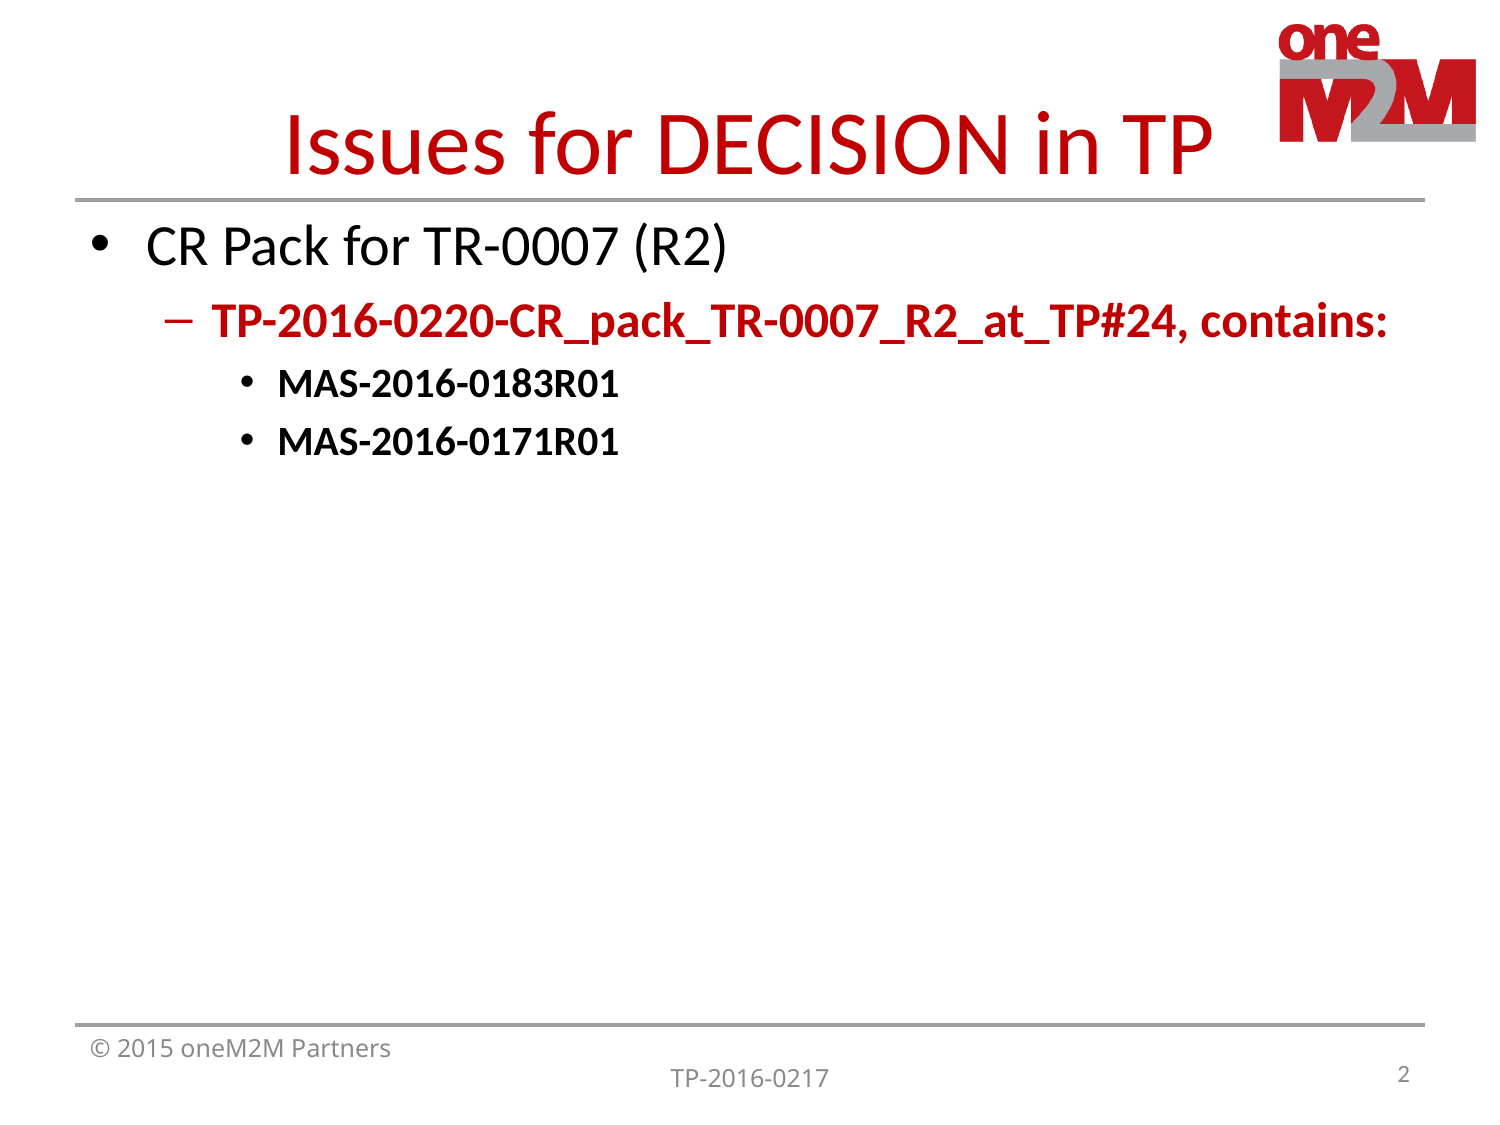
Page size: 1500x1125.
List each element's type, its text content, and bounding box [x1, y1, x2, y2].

list CR Pack for TR-0007 (R2) TP-2016-0220-CR_pack_TR-0007_R2_at_TP#24, contains: MAS-2016-0183R01 MAS-2016-0171R01 [75, 200, 1425, 1043]
slide_number 2 [1074, 1043, 1425, 1103]
title Issues for DECISION in TP [75, 75, 1425, 200]
picture [1254, 0, 1500, 168]
